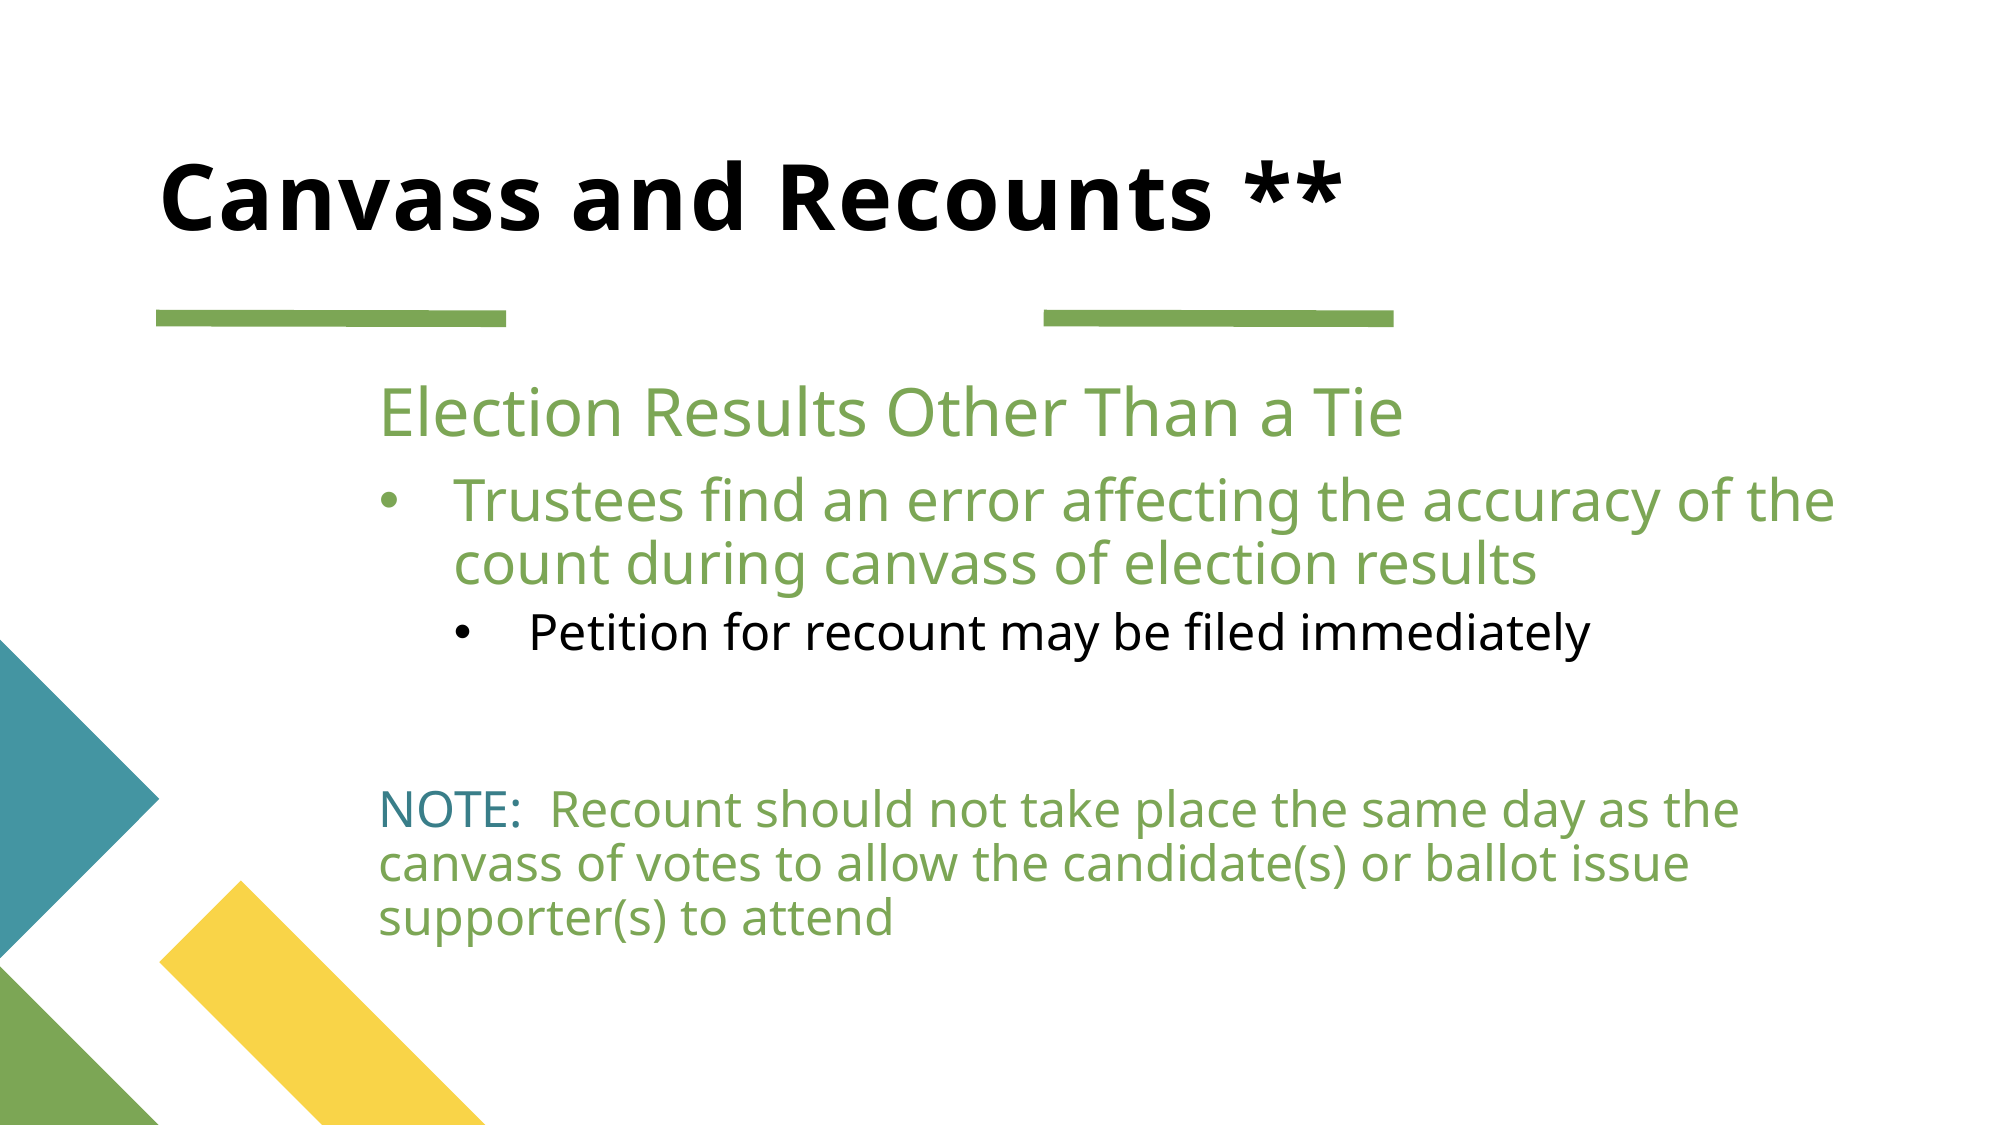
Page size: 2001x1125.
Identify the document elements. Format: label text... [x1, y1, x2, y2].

title Canvass and Recounts ** [158, 144, 1550, 250]
list Election Results Other Than a Tie Trustees find an error affecting the accuracy of the count during canvass of election results Petition for recount may be filed immediately NOTE: Recount should not take place the same day as the canvass of votes to allow the candidate(s) or ballot issue supporter(s) to attend [378, 378, 1843, 1108]
